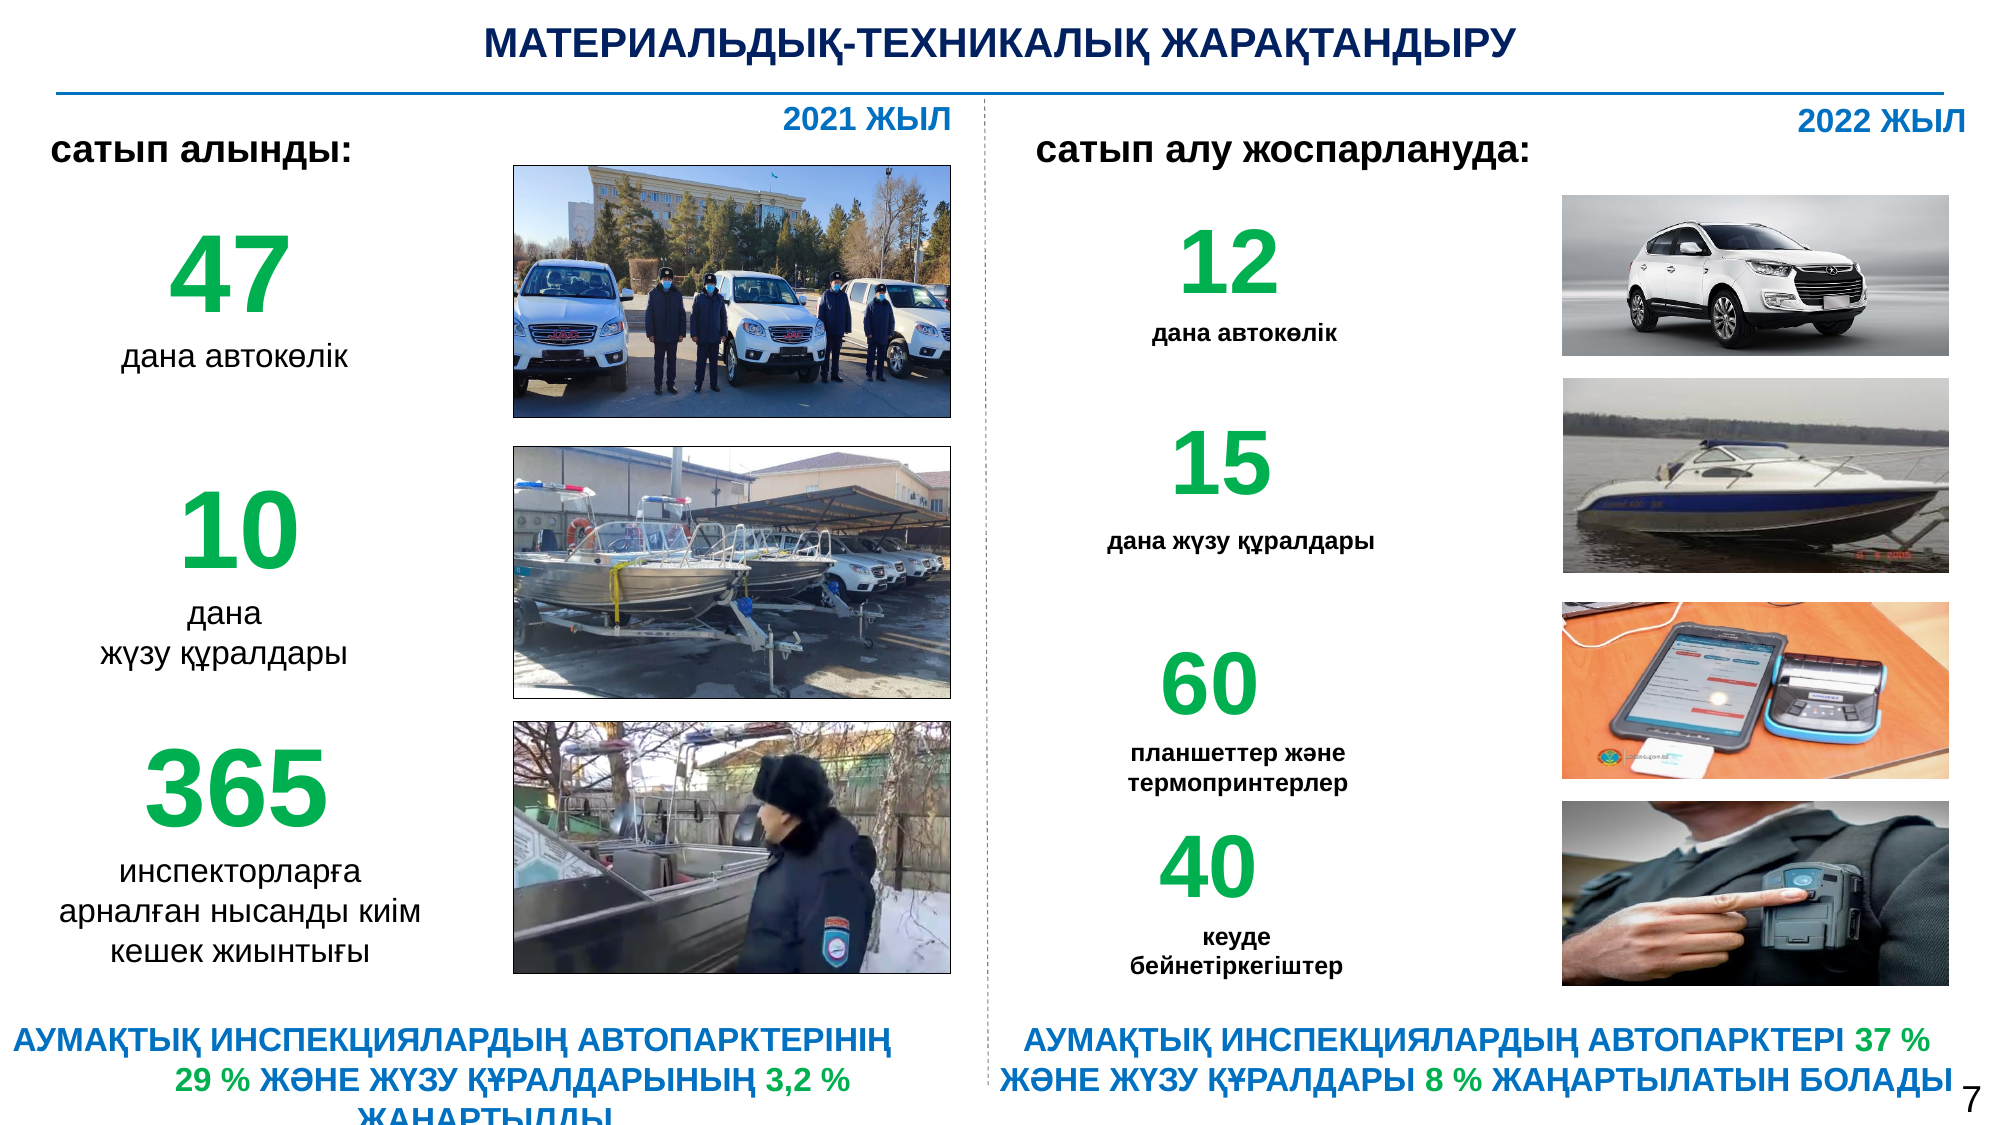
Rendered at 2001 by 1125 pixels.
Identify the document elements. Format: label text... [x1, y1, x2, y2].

picture [1562, 195, 1949, 356]
picture [513, 165, 951, 418]
picture [1563, 378, 1949, 573]
text_box 47 дана автокөлік [29, 193, 440, 382]
text_box 365 инспекторларға арналған нысанды киім кешек жиынтығы [35, 708, 446, 977]
text_box 15 дана жүзу құралдары [1042, 375, 1432, 564]
text_box 60 планшеттер және термопринтерлер [1065, 596, 1412, 804]
text_box АУМАҚТЫҚ ИНСПЕКЦИЯЛАРДЫҢ АВТОПАРКТЕРІ 37 % және ЖҮЗУ ҚҰРАЛДАРЫ 8 % ЖАҢАРТЫЛАТЫН БОЛАДЫ [984, 1010, 1970, 1105]
slide_number 7 [1943, 1057, 2000, 1125]
text_box сатып алынды: [35, 116, 377, 178]
text_box 10 дана жүзу құралдары [29, 450, 420, 679]
picture [513, 720, 951, 974]
text_box сатып алу жоспарлануда: [1020, 116, 1547, 178]
text_box 2022 ЖЫЛ [1782, 91, 2000, 146]
text_box 2021 ЖЫЛ [766, 94, 969, 145]
text_box АУМАҚТЫҚ ИНСПЕКЦИЯЛАРДЫҢ АВТОПАРКТЕРІНІҢ 29 % және ЖҮЗУ ҚҰРАЛДАРЫНЫҢ 3,2 % ЖАҢАРТЫЛДЫ [0, 1010, 974, 1125]
picture [513, 446, 951, 699]
text_box 12 дана автокөлік [1096, 178, 1393, 354]
picture [1562, 602, 1949, 779]
picture [1562, 801, 1949, 986]
text_box МАТЕРИАЛЬДЫҚ-ТЕХНИКАЛЫҚ ЖАРАҚТАНДЫРУ [73, 9, 1927, 71]
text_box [984, 98, 989, 1088]
text_box 40 кеуде бейнетіркегіштер [1084, 779, 1390, 988]
